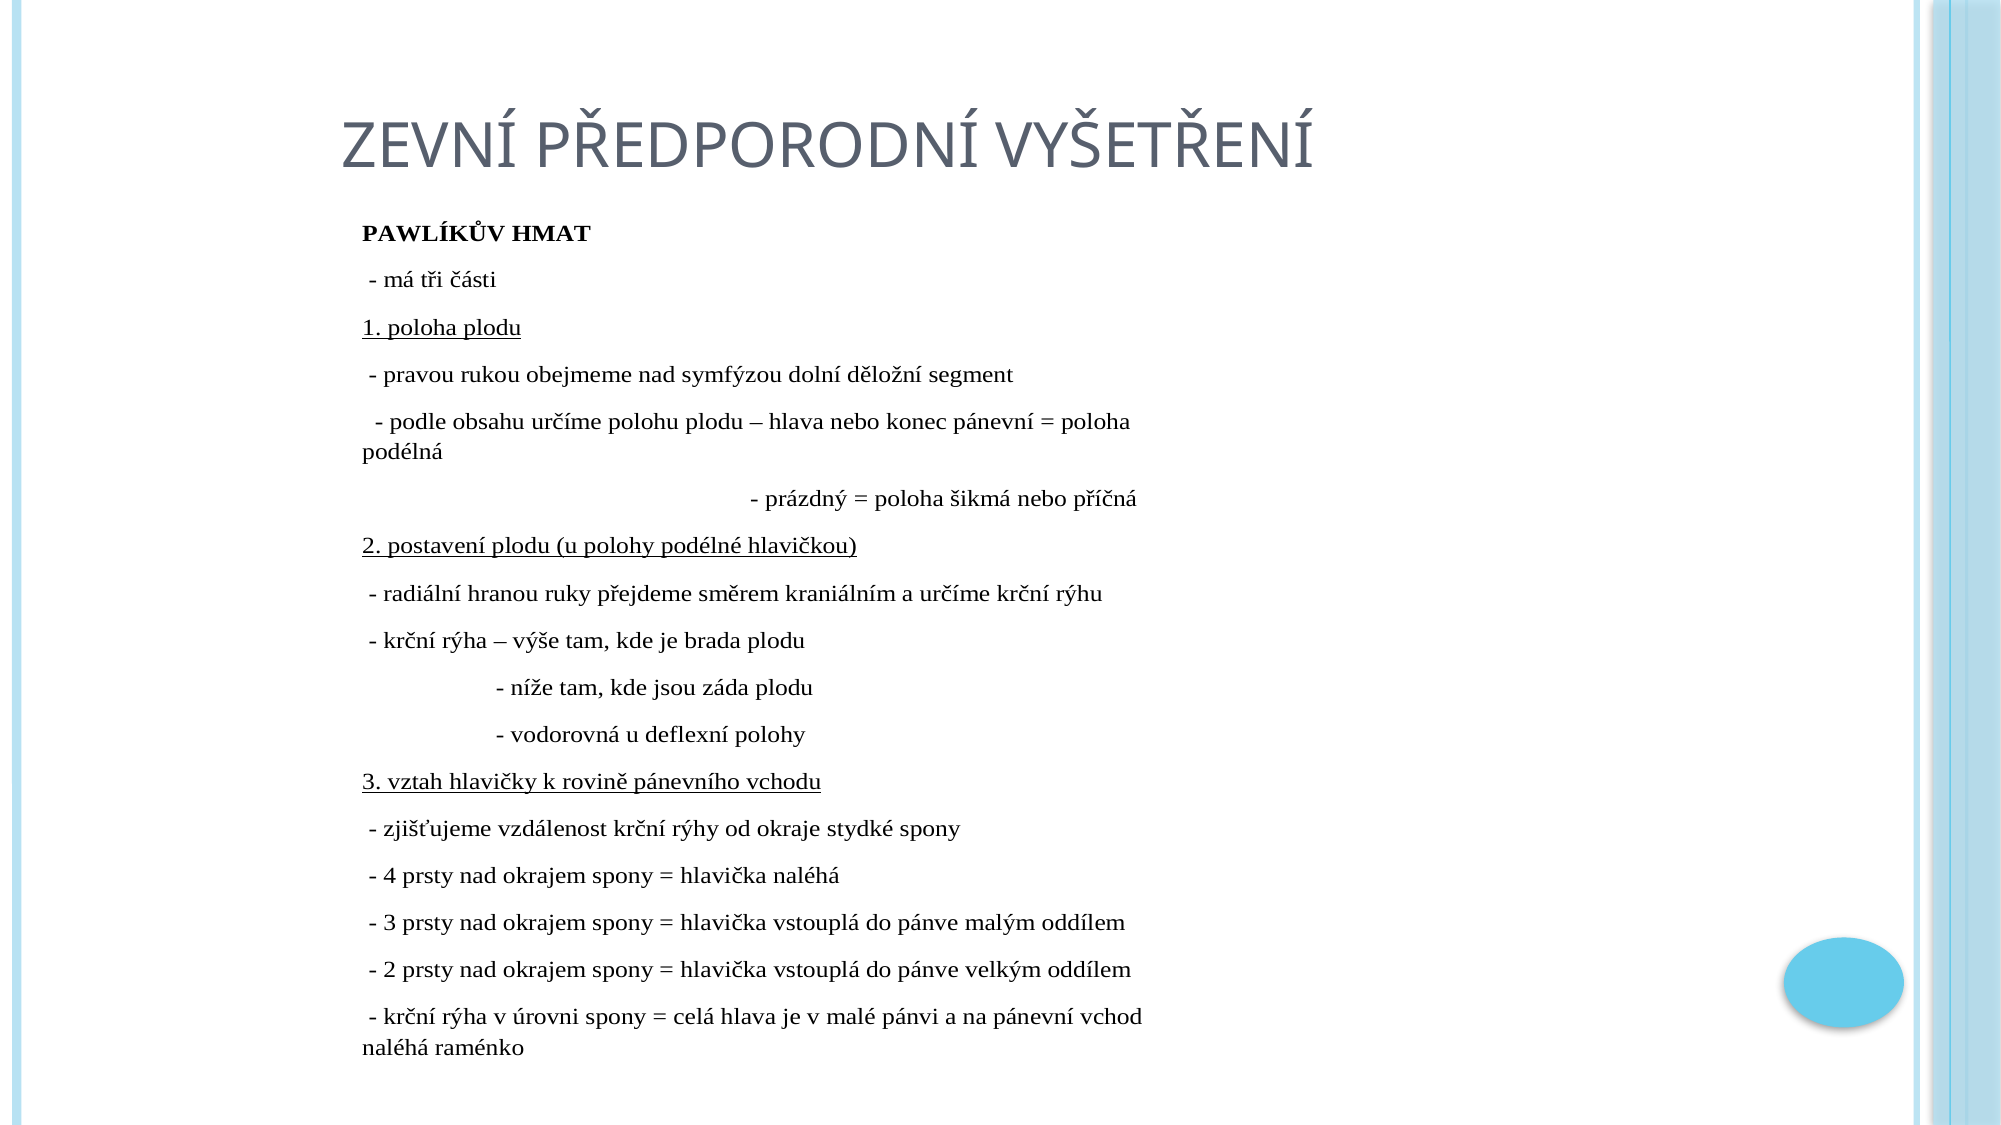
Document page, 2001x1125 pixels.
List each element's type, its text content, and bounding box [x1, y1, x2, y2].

title Zevní předporodní vyšetření [326, 0, 1552, 188]
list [361, 219, 1190, 1083]
